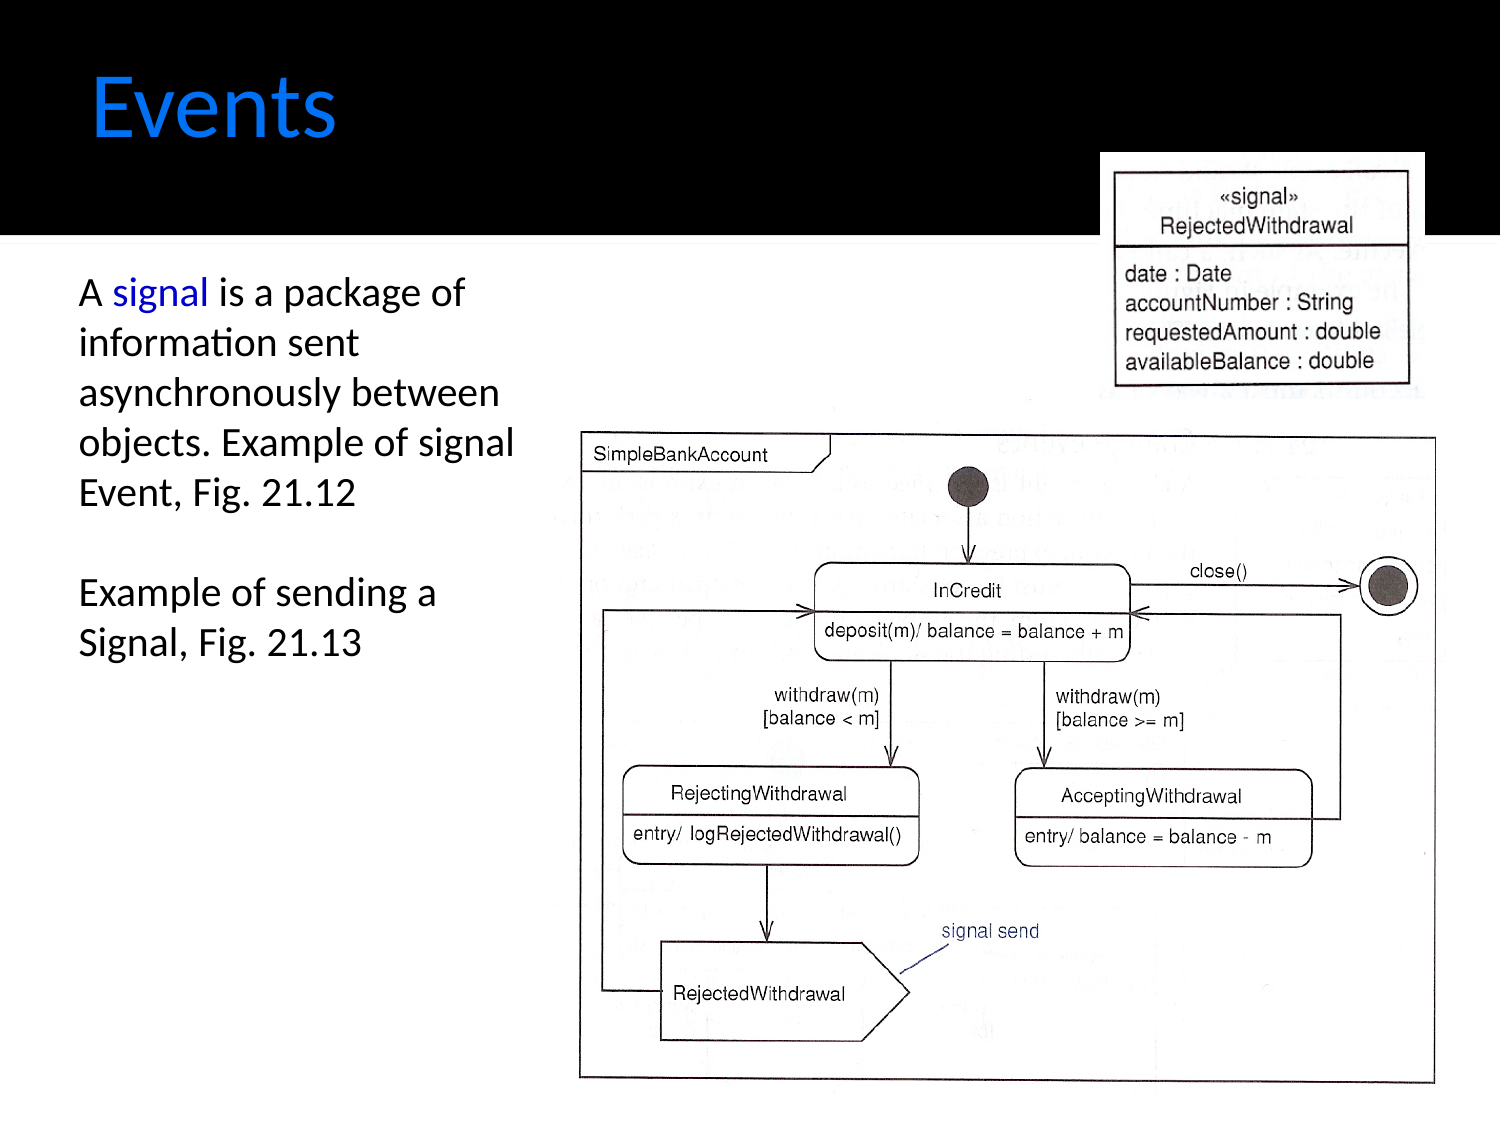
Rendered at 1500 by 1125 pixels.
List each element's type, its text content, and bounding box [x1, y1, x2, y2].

list A signal is a package of information sent asynchronously between objects. Example of signal Event, Fig. 21.12 Example of sending a Signal, Fig. 21.13 [49, 199, 563, 944]
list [549, 399, 1465, 1100]
title Events [75, 6, 1425, 194]
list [1099, 152, 1425, 398]
